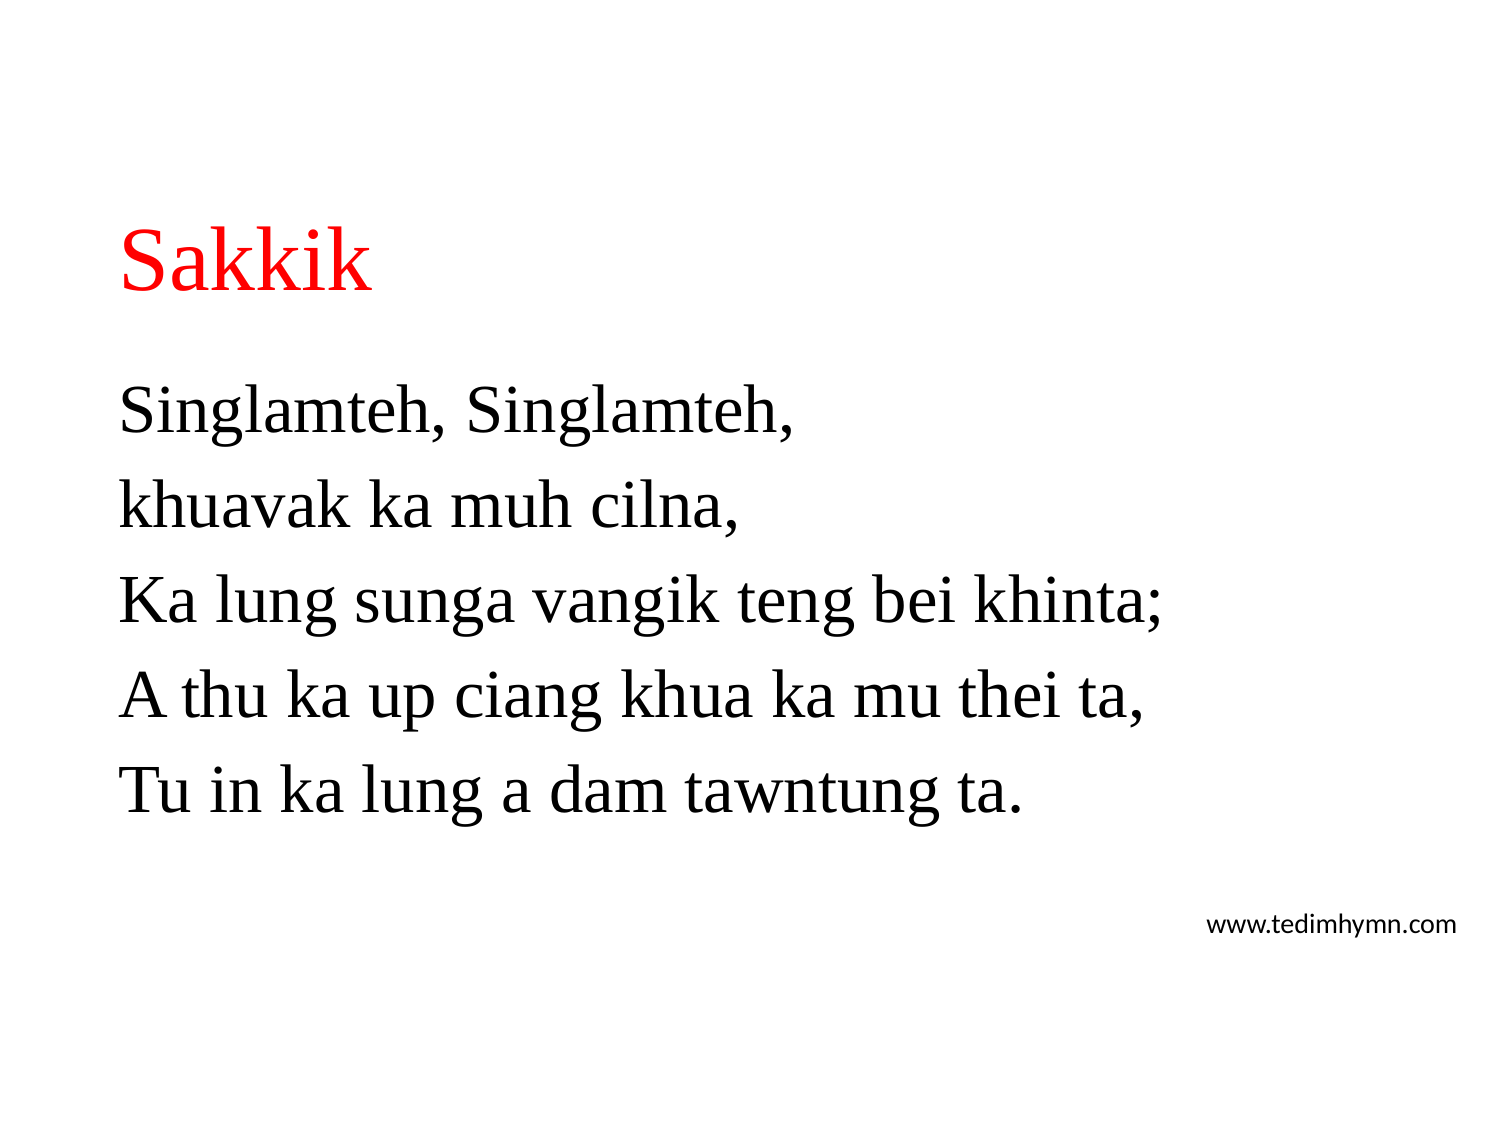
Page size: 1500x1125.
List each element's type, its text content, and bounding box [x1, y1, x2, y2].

list Singlamteh, Singlamteh, khuavak ka muh cilna, Ka lung sunga vangik teng bei khinta; A thu ka up ciang khua ka mu thei ta, Tu in ka lung a dam tawntung ta. [103, 365, 1397, 901]
text_box www.tedimhymn.com [1191, 897, 1500, 947]
title Sakkik [103, 200, 1397, 322]
